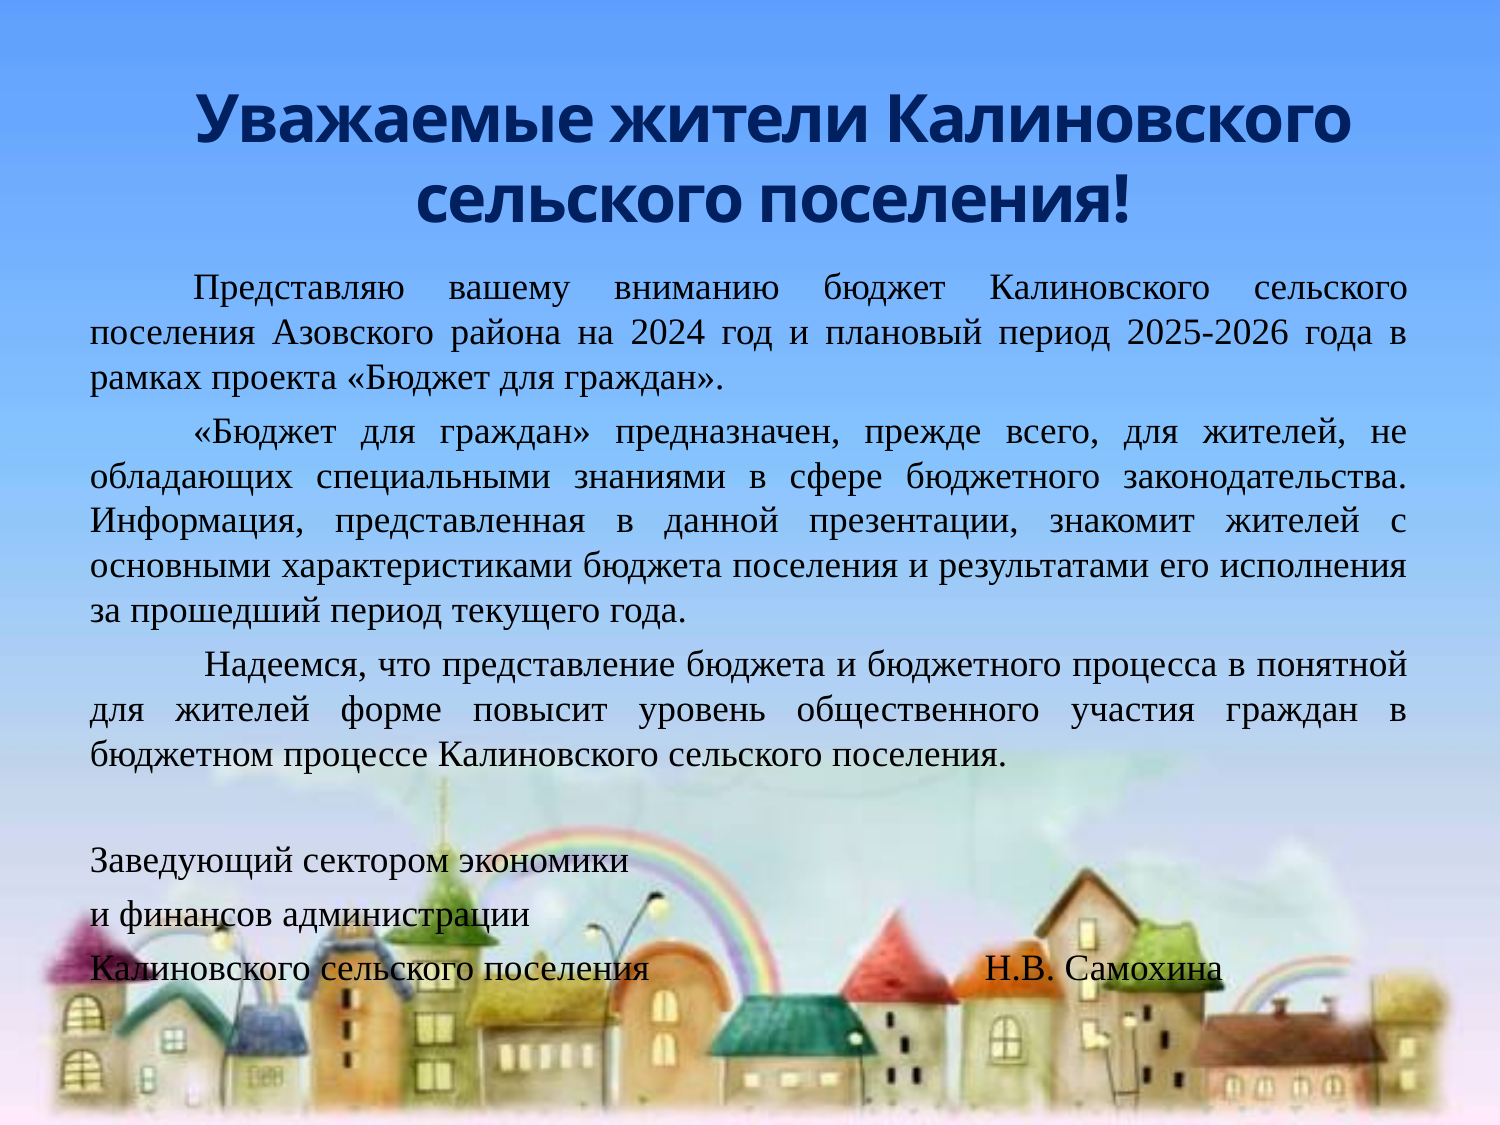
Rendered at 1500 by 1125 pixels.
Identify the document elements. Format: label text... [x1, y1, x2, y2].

title Уважаемые жители Калиновского сельского поселения! [123, 42, 1424, 244]
picture [0, 0, 1500, 1125]
list Представляю вашему вниманию бюджет Калиновского сельского поселения Азовского района на 2024 год и плановый период 2025-2026 года в рамках проекта «Бюджет для граждан». «Бюджет для граждан» предназначен, прежде всего, для жителей, не обладающих специальными знаниями в сфере бюджетного законодательства. Информация, представленная в данной презентации, знакомит жителей с основными характеристиками бюджета поселения и результатами его исполнения за прошедший период текущего года. Надеемся, что представление бюджета и бюджетного процесса в понятной для жителей форме повысит уровень общественного участия граждан в бюджетном процессе Калиновского сельского поселения. Заведующий сектором экономики и финансов администрации Калиновского сельского поселения Н.В. Самохина [75, 249, 1425, 1000]
